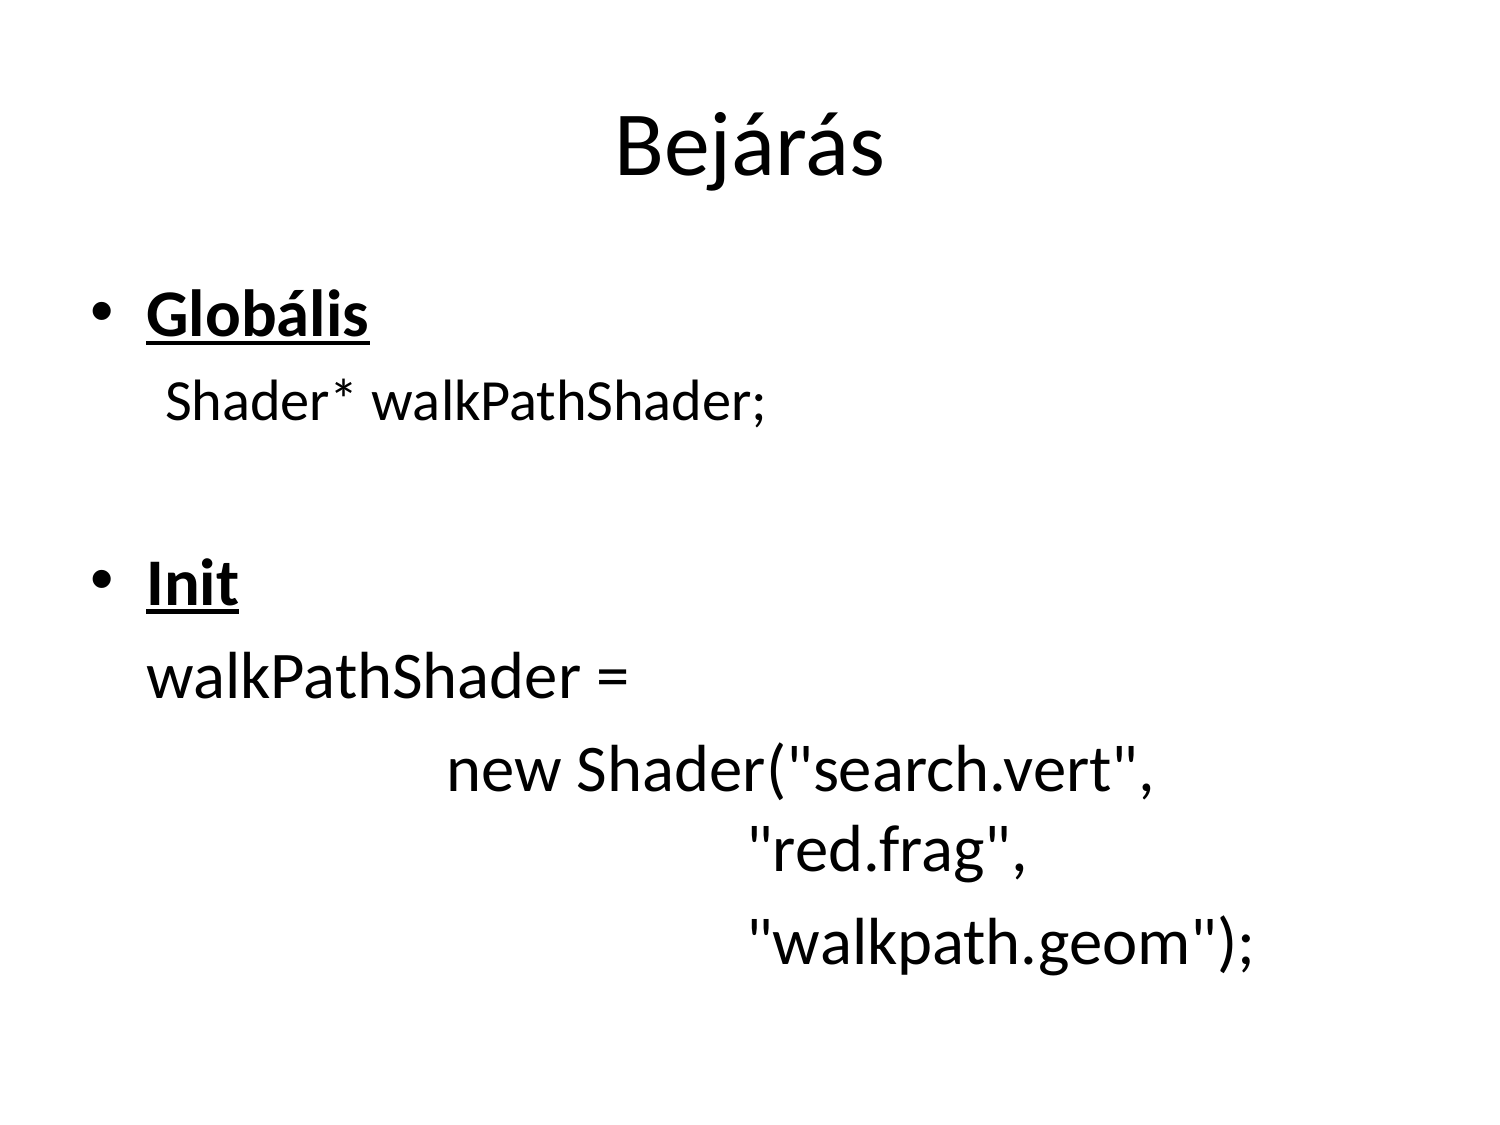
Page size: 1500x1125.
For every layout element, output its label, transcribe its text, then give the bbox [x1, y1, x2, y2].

title Bejárás [75, 45, 1425, 233]
list Globális Shader* walkPathShader; Init walkPathShader = new Shader("search.vert", "red.frag", "walkpath.geom"); [75, 262, 1425, 1005]
